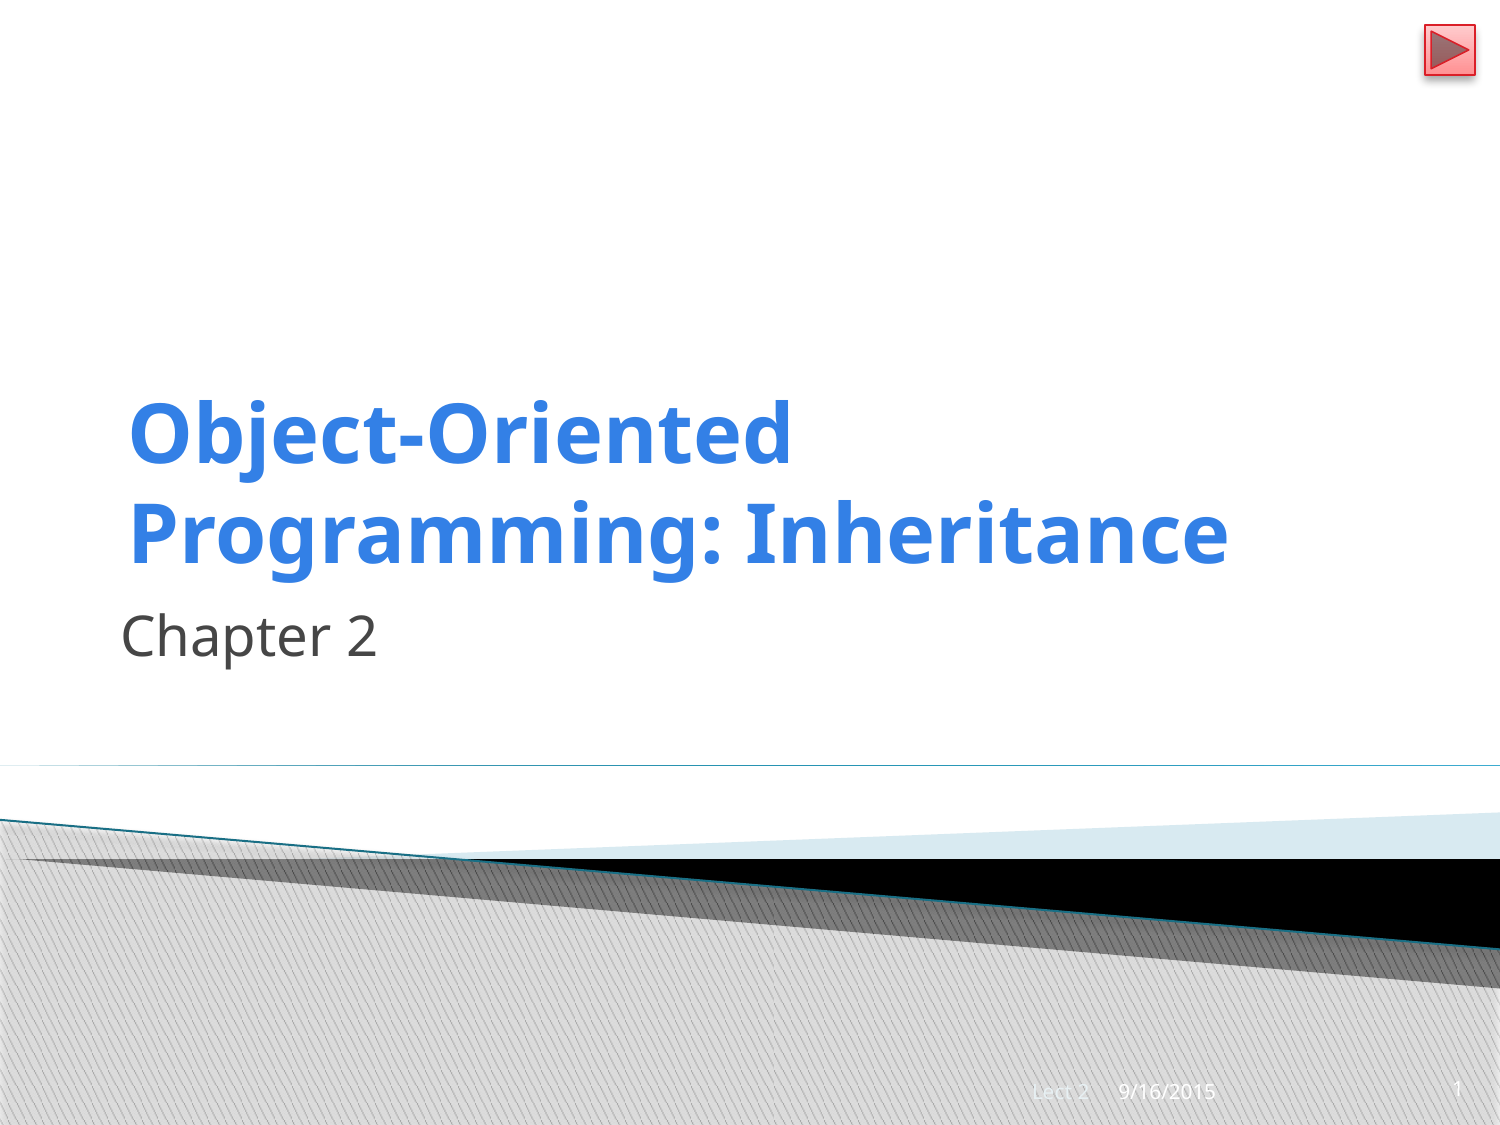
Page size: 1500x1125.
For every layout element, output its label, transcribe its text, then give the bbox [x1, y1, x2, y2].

footer Lect 2 [450, 1051, 1105, 1112]
slide_number 1 [1418, 1051, 1479, 1112]
picture [5, 859, 1500, 989]
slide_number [1105, 1051, 1418, 1112]
subtitle Chapter 2 [112, 592, 1388, 790]
title Object-Oriented Programming: Inheritance [112, 287, 1388, 588]
